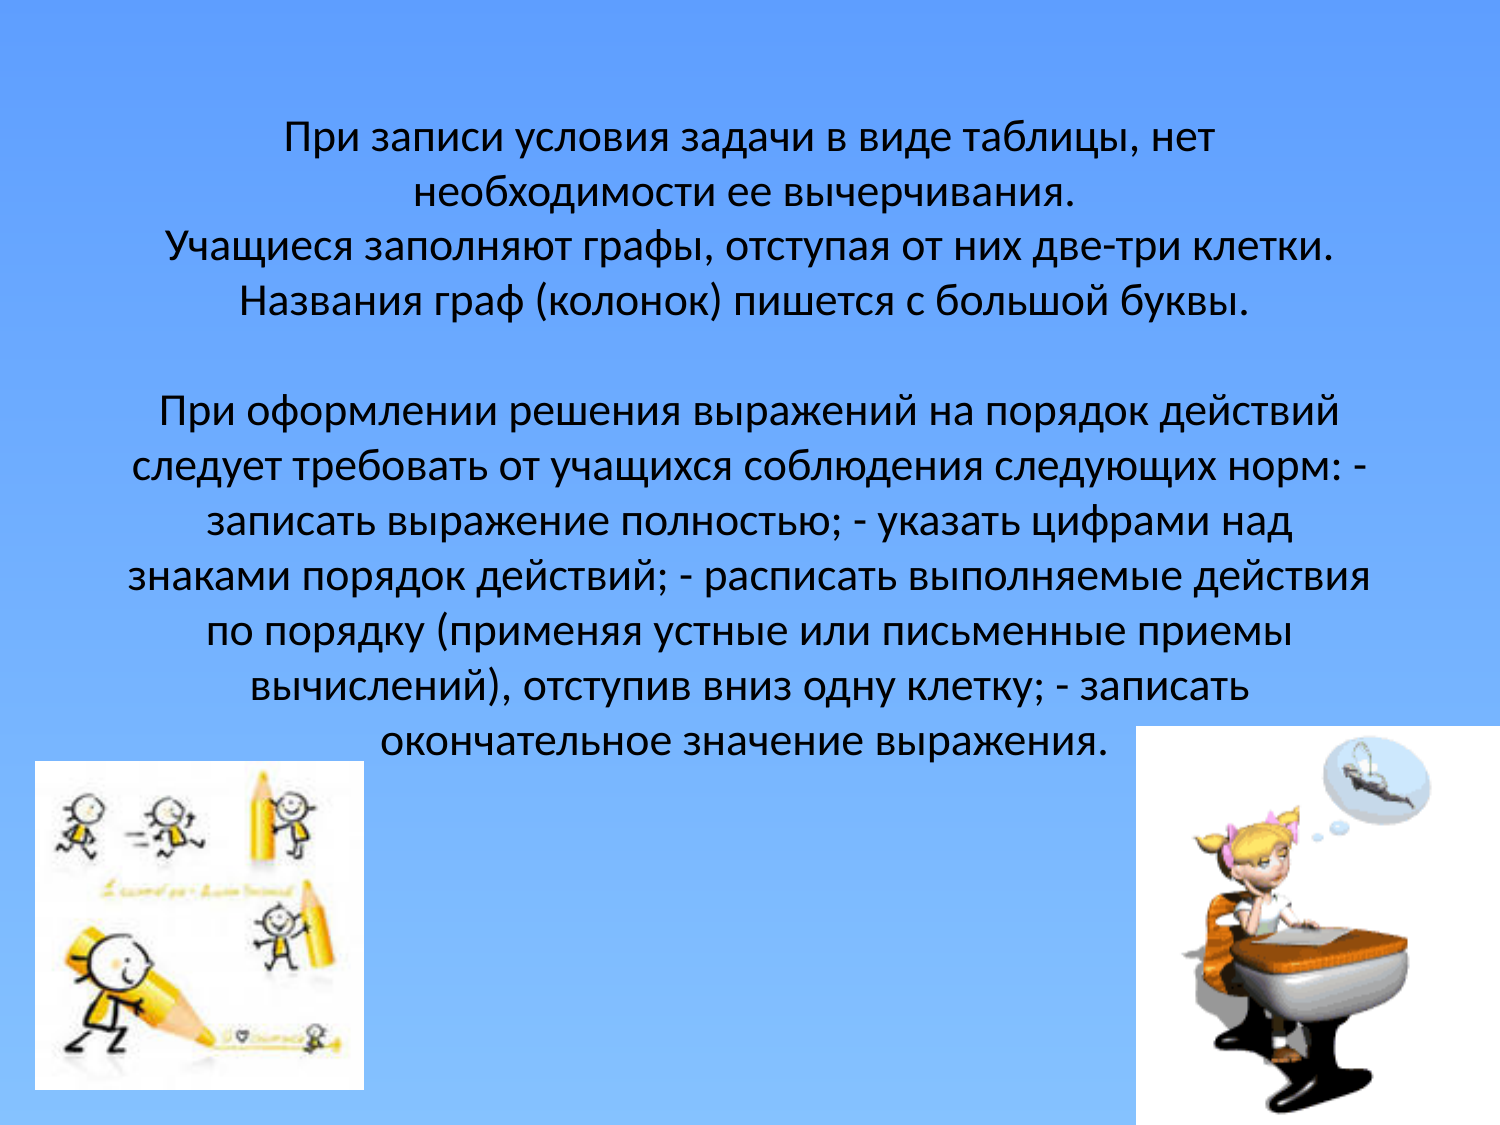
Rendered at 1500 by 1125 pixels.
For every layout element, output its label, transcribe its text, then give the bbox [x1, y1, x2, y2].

picture [1136, 726, 1500, 1125]
picture [34, 761, 364, 1090]
title При записи условия задачи в виде таблицы, нет необходимости ее вычерчивания. Учащиеся заполняют графы, отступая от них две-три клетки. Названия граф (колонок) пишется с большой буквы. При оформлении решения выражений на порядок действий следует требовать от учащихся соблюдения следующих норм: - записать выражение полностью; - указать цифрами над знаками порядок действий; - расписать выполняемые действия по порядку (применяя устные или письменные приемы вычислений), отступив вниз одну клетку; - записать окончательное значение выражения. [112, 93, 1388, 997]
